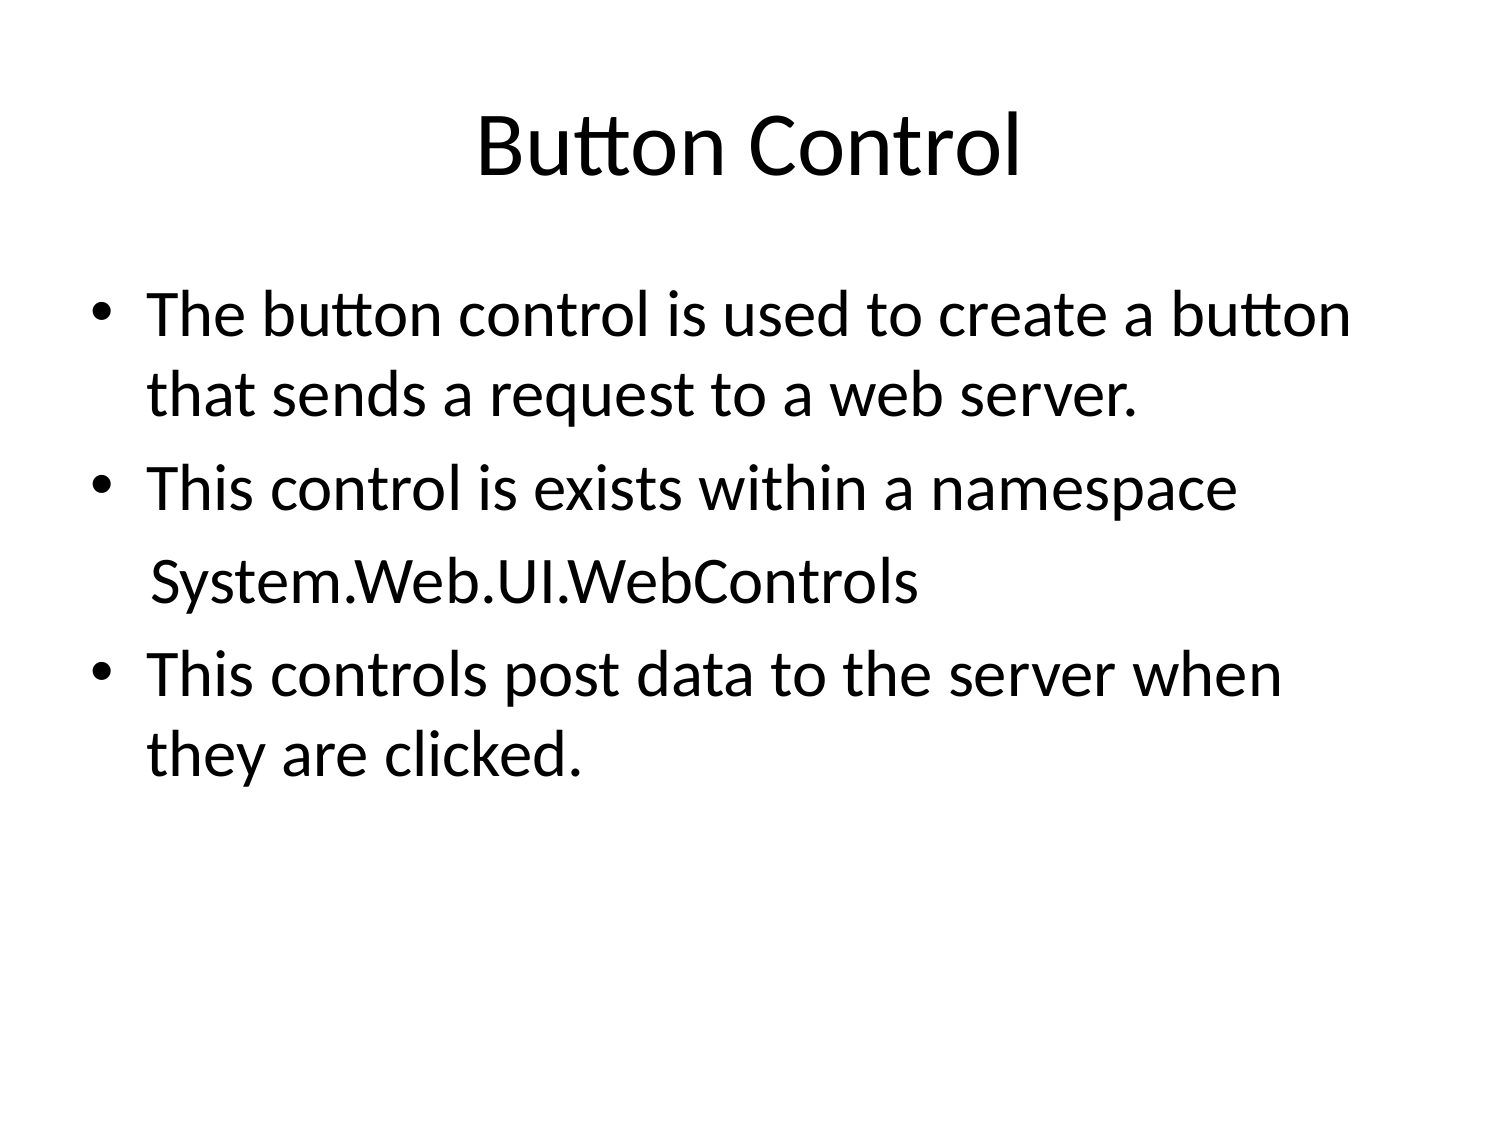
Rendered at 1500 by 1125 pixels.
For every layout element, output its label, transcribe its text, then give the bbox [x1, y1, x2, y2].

list The button control is used to create a button that sends a request to a web server. This control is exists within a namespace System.Web.UI.WebControls This controls post data to the server when they are clicked. [75, 262, 1425, 1005]
title Button Control [75, 45, 1425, 233]
